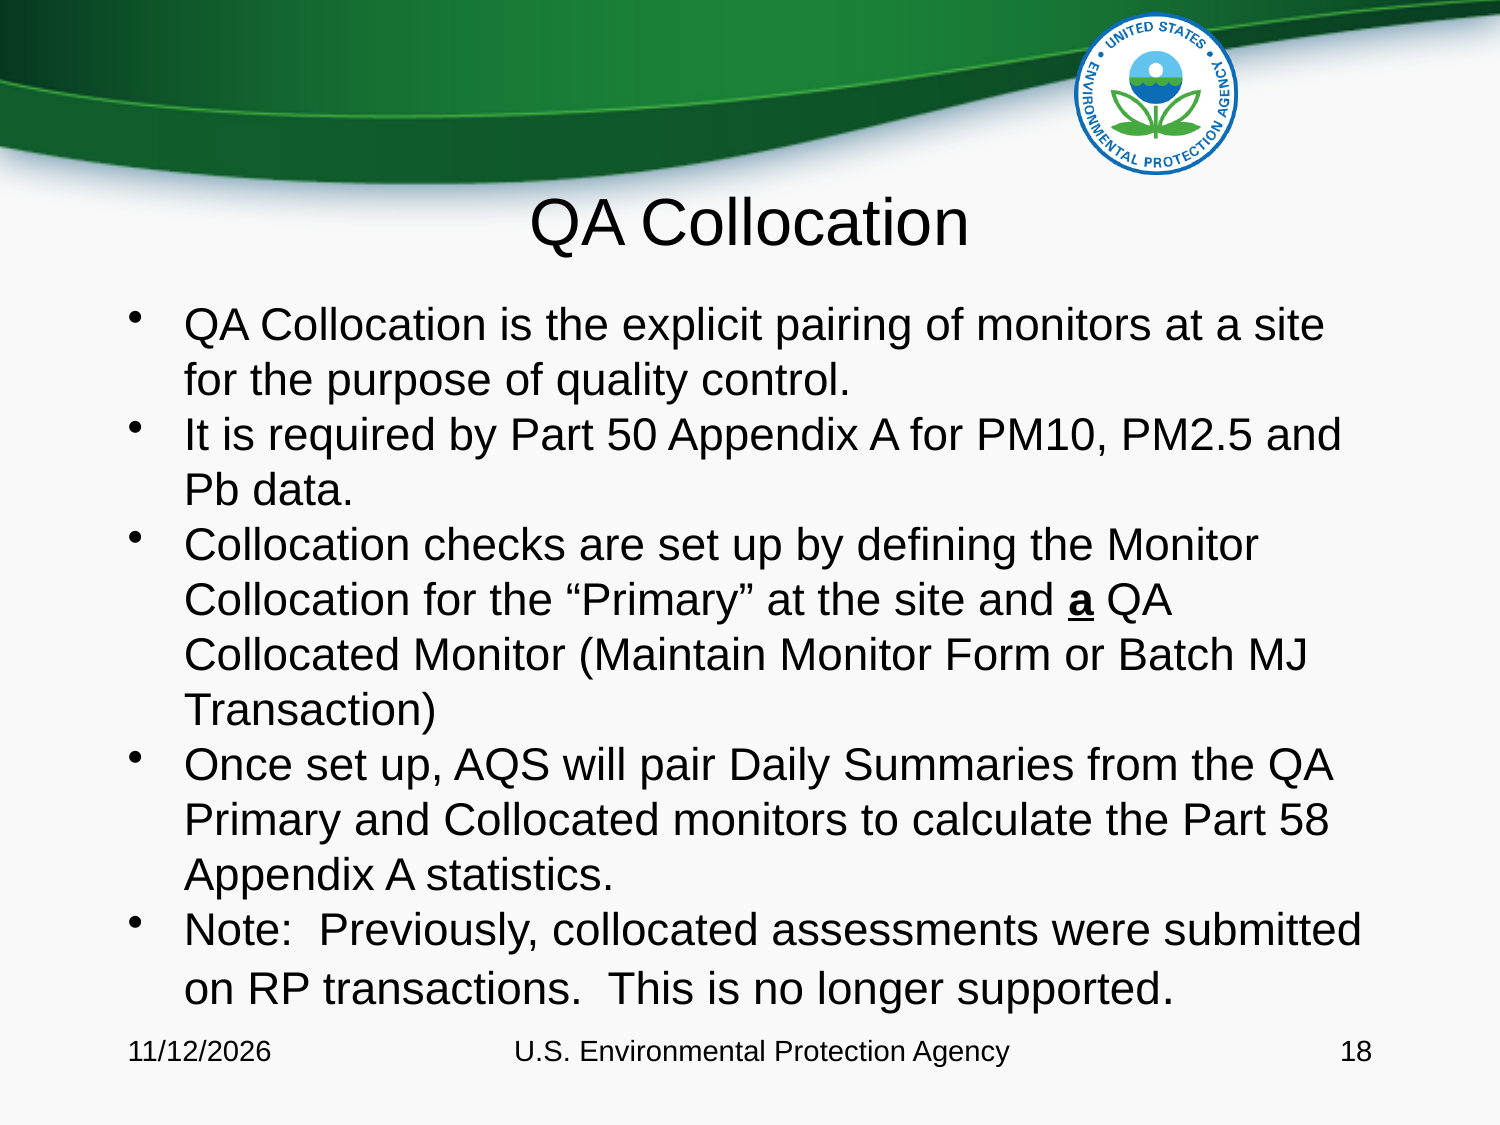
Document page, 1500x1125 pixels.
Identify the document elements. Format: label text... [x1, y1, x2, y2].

slide_number 18 [1074, 1024, 1388, 1101]
footer U.S. Environmental Protection Agency [312, 1024, 1074, 1101]
title QA Collocation [124, 137, 1376, 287]
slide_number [112, 1024, 312, 1101]
picture [0, 0, 1500, 1125]
list QA Collocation is the explicit pairing of monitors at a site for the purpose of quality control. It is required by Part 50 Appendix A for PM10, PM2.5 and Pb data. Collocation checks are set up by defining the Monitor Collocation for the “Primary” at the site and a QA Collocated Monitor (Maintain Monitor Form or Batch MJ Transaction) Once set up, AQS will pair Daily Summaries from the QA Primary and Collocated monitors to calculate the Part 58 Appendix A statistics. Note: Previously, collocated assessments were submitted on RP transactions. This is no longer supported. [112, 287, 1388, 851]
